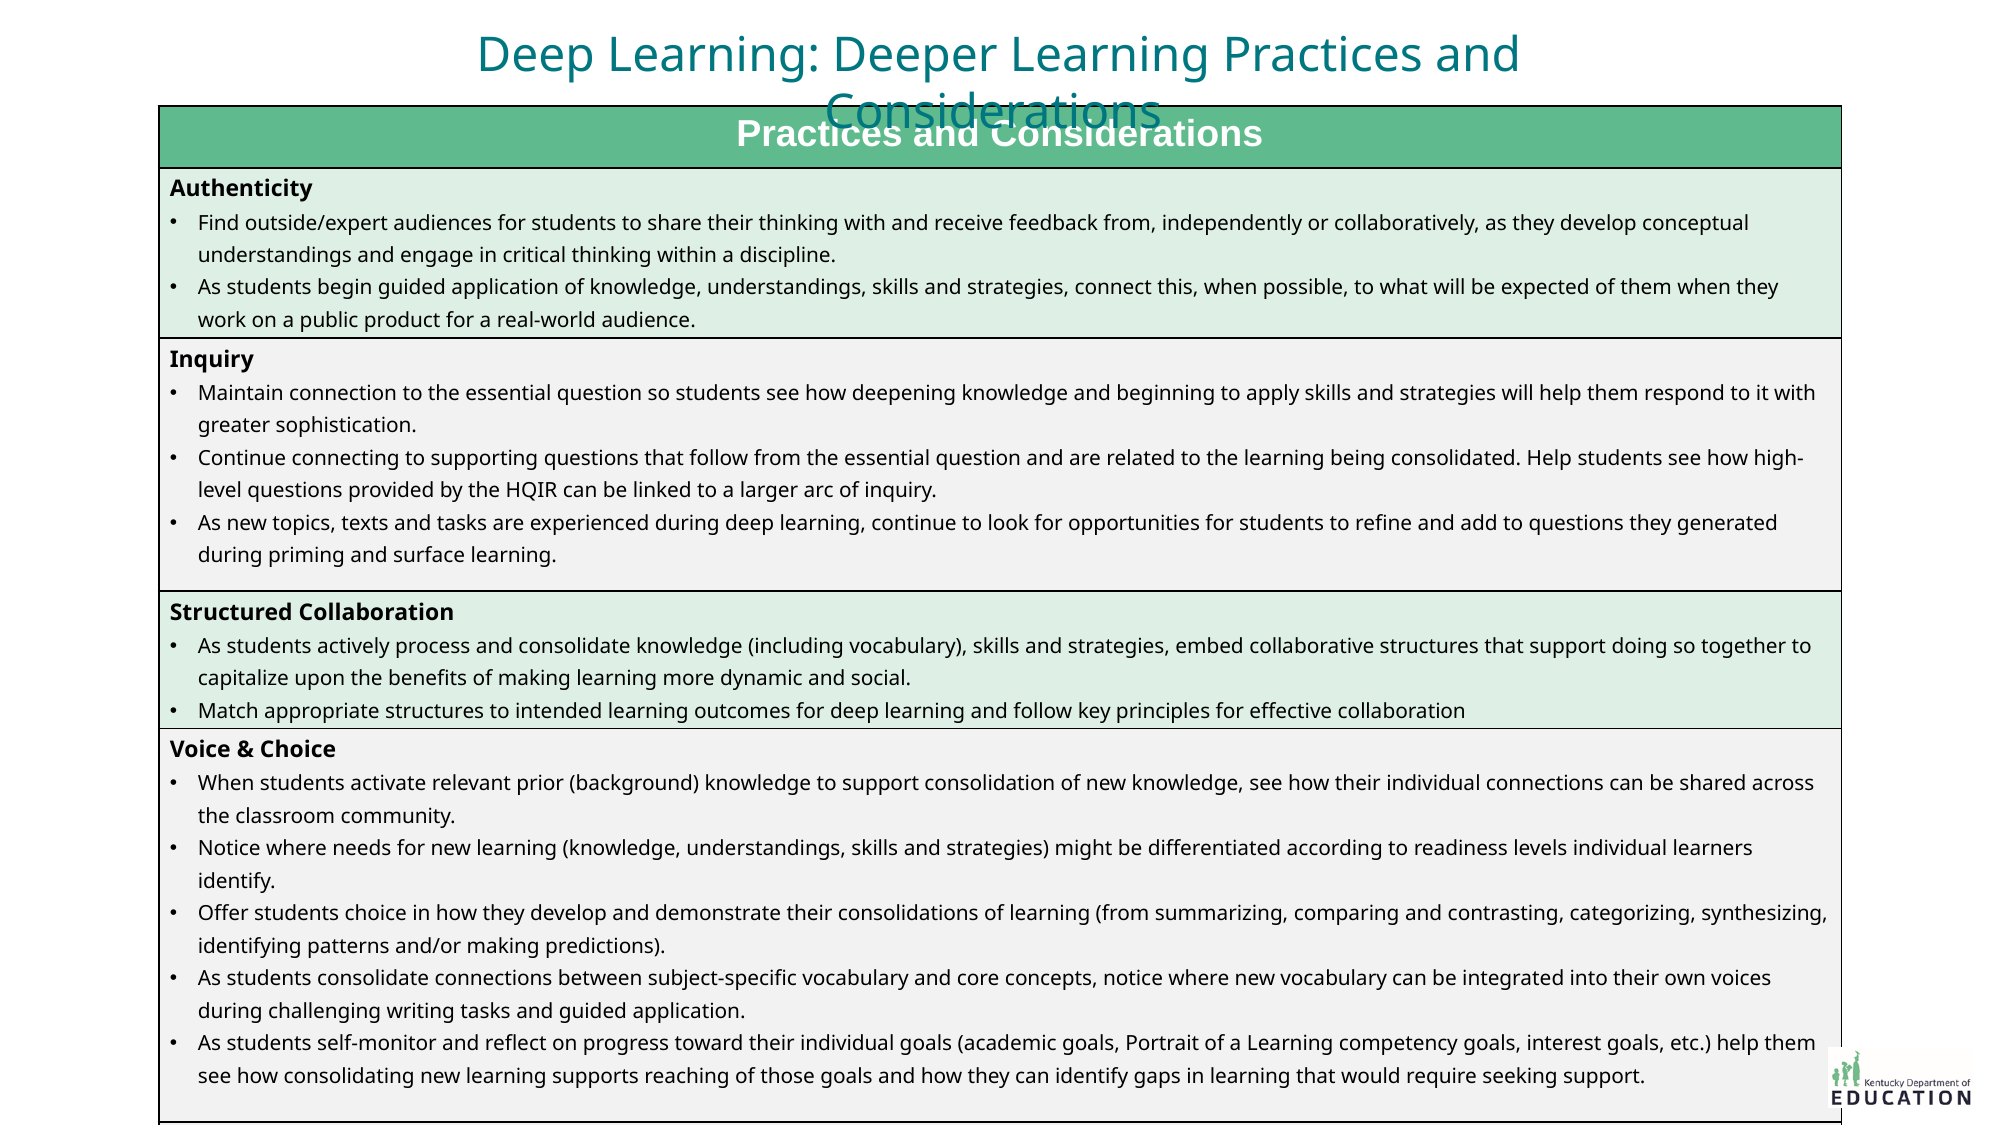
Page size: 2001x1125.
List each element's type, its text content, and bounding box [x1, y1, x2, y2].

picture [1828, 1046, 1974, 1108]
table_cell Voice & Choice When students activate relevant prior (background) knowledge to support consolidation of new knowledge, see how their individual connections can be shared across the classroom community. Notice where needs for new learning (knowledge, understandings, skills and strategies) might be differentiated according to readiness levels individual learners identify. Offer students choice in how they develop and demonstrate their consolidations of learning (from summarizing, comparing and contrasting, categorizing, synthesizing, identifying patterns and/or making predictions). As students consolidate connections between subject-specific vocabulary and core concepts, notice where new vocabulary can be integrated into their own voices during challenging writing tasks and guided application. As students self-monitor and reflect on progress toward their individual goals (academic goals, Portrait of a Learning competency goals, interest goals, etc.) help them see how consolidating new learning supports reaching of those goals and how they can identify gaps in learning that would require seeking support. [160, 729, 1841, 1121]
text_box Deep Learning: Deeper Learning Practices and Considerations [333, 16, 1666, 146]
table_cell Inquiry Maintain connection to the essential question so students see how deepening knowledge and beginning to apply skills and strategies will help them respond to it with greater sophistication. Continue connecting to supporting questions that follow from the essential question and are related to the learning being consolidated. Help students see how high-level questions provided by the HQIR can be linked to a larger arc of inquiry. As new topics, texts and tasks are experienced during deep learning, continue to look for opportunities for students to refine and add to questions they generated during priming and surface learning. [160, 339, 1841, 590]
table_cell Structured Collaboration As students actively process and consolidate knowledge (including vocabulary), skills and strategies, embed collaborative structures that support doing so together to capitalize upon the benefits of making learning more dynamic and social. Match appropriate structures to intended learning outcomes for deep learning and follow key principles for effective collaboration [160, 592, 1841, 728]
table_cell Authenticity Find outside/expert audiences for students to share their thinking with and receive feedback from, independently or collaboratively, as they develop conceptual understandings and engage in critical thinking within a discipline. As students begin guided application of knowledge, understandings, skills and strategies, connect this, when possible, to what will be expected of them when they work on a public product for a real-world audience. [160, 169, 1841, 337]
table_header Practices and Considerations [160, 107, 1841, 167]
